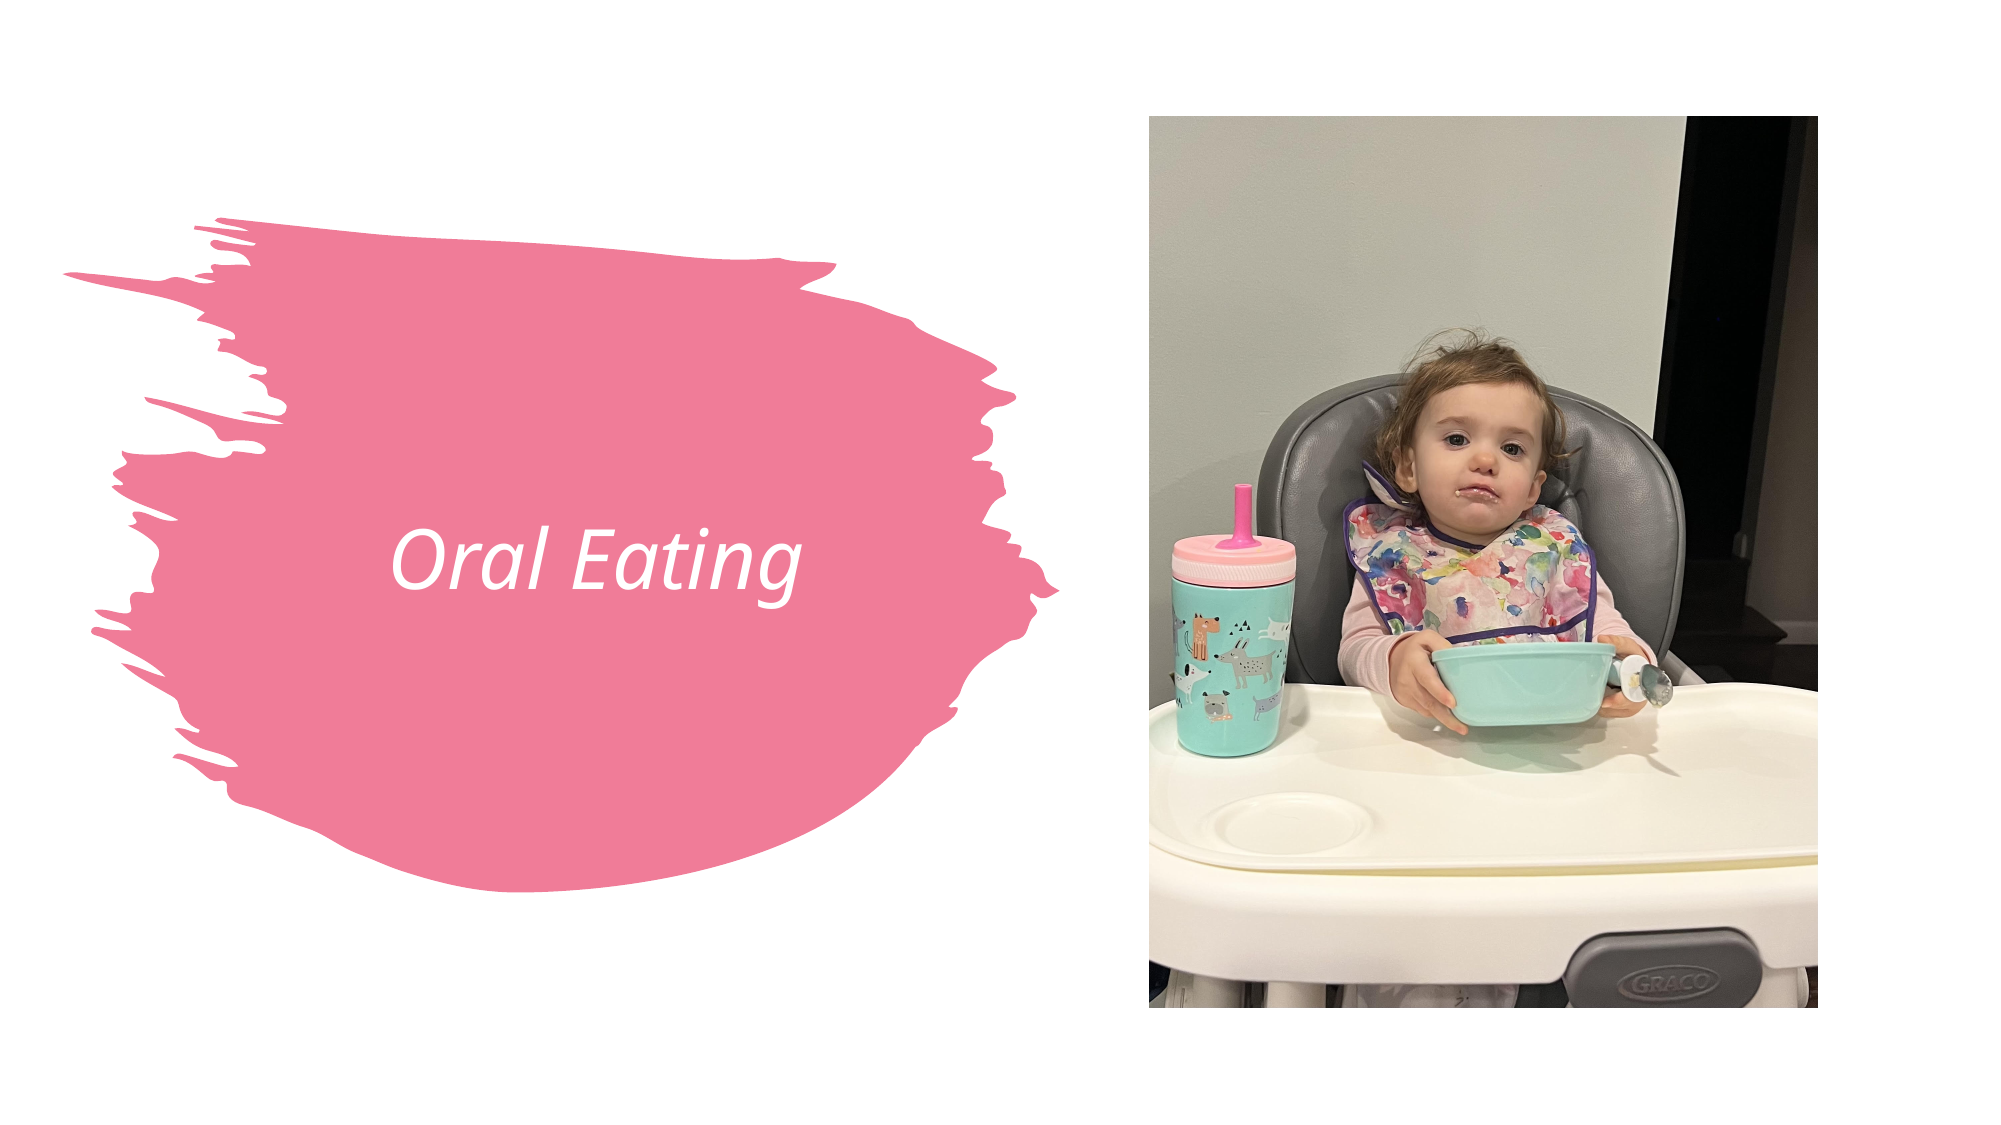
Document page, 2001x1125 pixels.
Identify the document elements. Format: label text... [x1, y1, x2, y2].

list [1149, 116, 1818, 1008]
title Oral Eating [290, 367, 903, 758]
